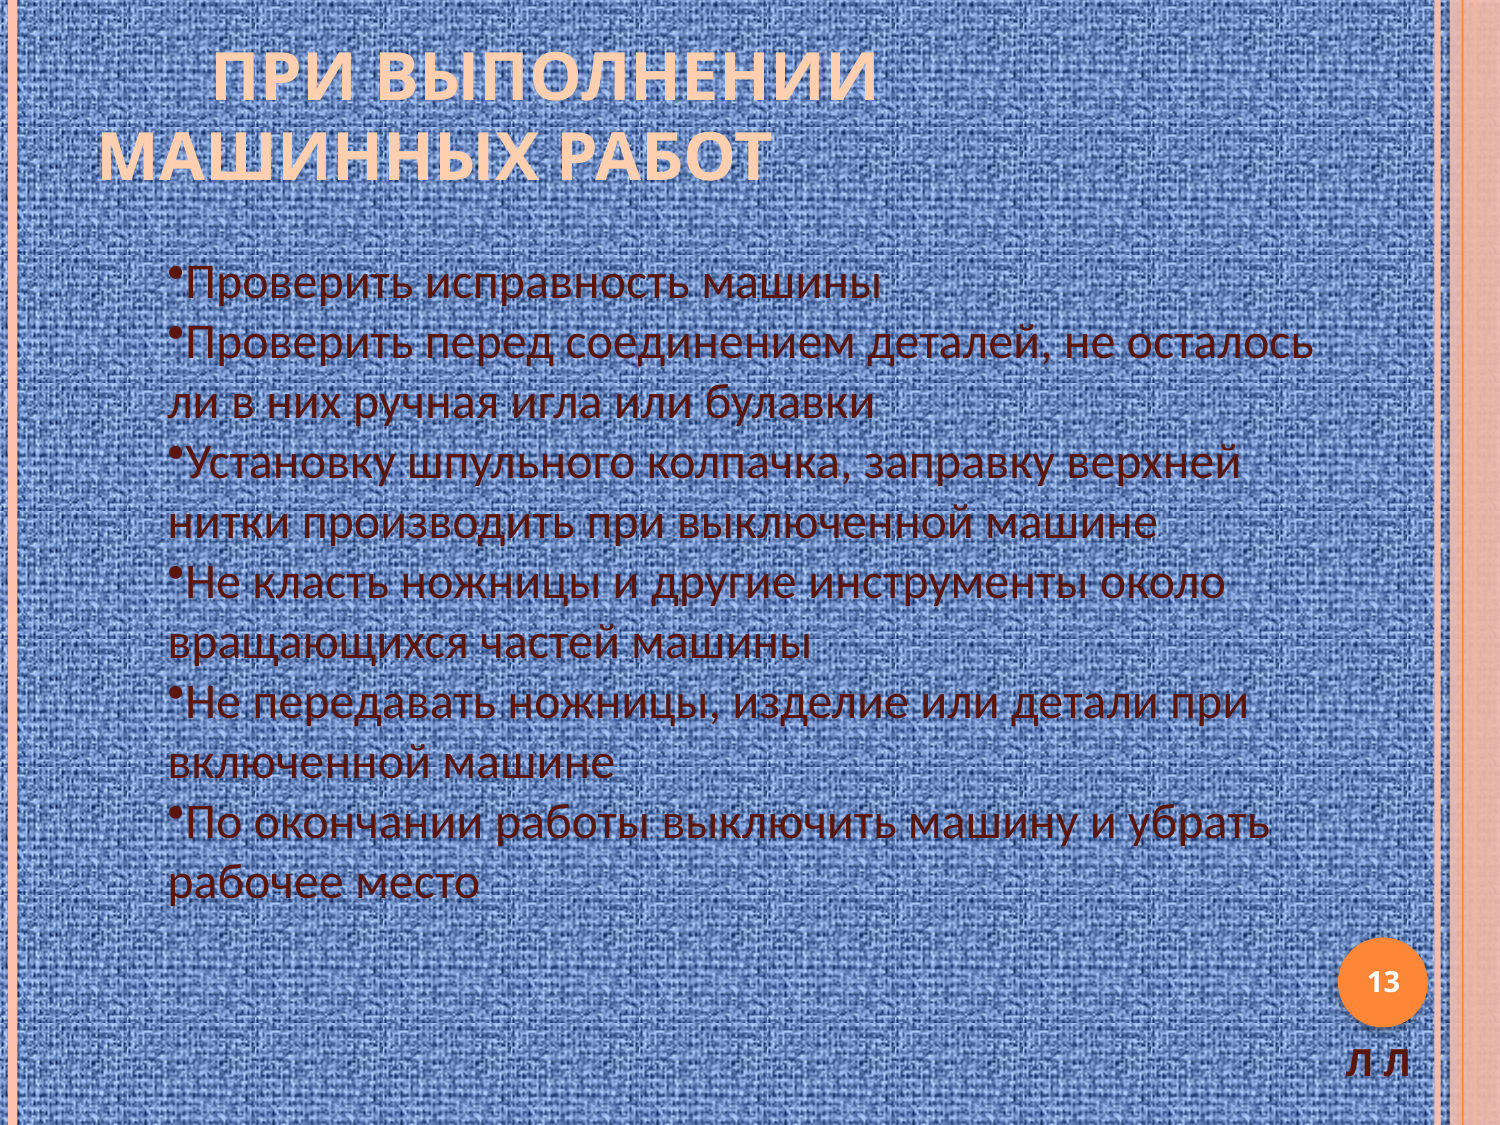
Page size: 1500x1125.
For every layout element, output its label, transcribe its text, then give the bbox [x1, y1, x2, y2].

picture [0, 0, 7, 1125]
title При выполнении машинных работ [82, 93, 1307, 282]
text_box Проверить исправность машины Проверить перед соединением деталей, не осталось ли в них ручная игла или булавки Установку шпульного колпачка, заправку верхней нитки производить при выключенной машине Не класть ножницы и другие инструменты около вращающихся частей машины Не передавать ножницы, изделие или детали при включенной машине По окончании работы выключить машину и убрать рабочее место [152, 195, 1383, 1036]
picture [1441, 0, 1449, 1125]
picture [18, 0, 1434, 1125]
text_box Л Л [1331, 1031, 1427, 1091]
slide_number 13 [1383, 940, 1434, 1027]
